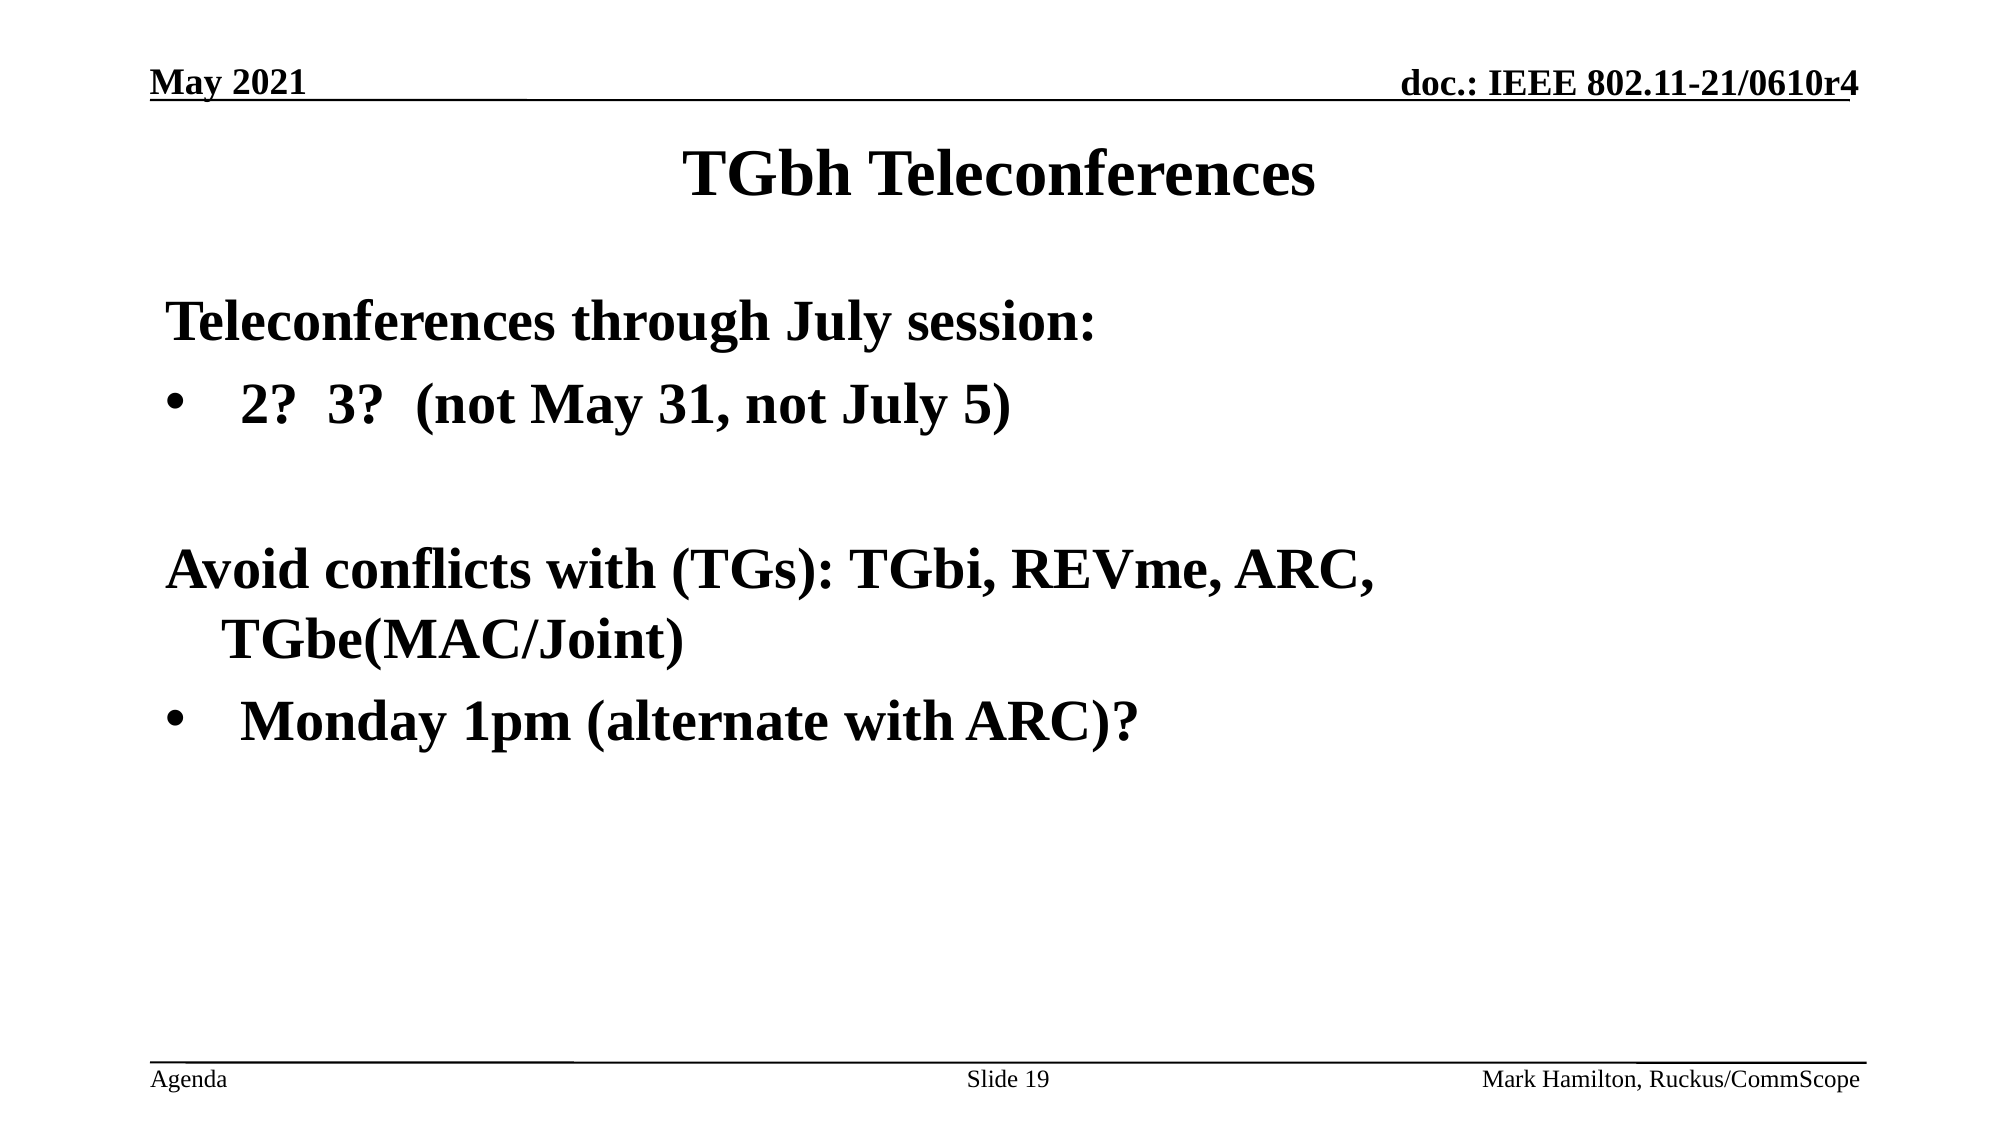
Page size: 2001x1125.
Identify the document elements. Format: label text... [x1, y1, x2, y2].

slide_number Slide 19 [950, 1061, 1067, 1123]
title TGbh Teleconferences [149, 112, 1850, 226]
list Teleconferences through July session: 2? 3? (not May 31, not July 5) Avoid conflicts with (TGs): TGbi, REVme, ARC, TGbe(MAC/Joint) Monday 1pm (alternate with ARC)? [149, 274, 1850, 950]
